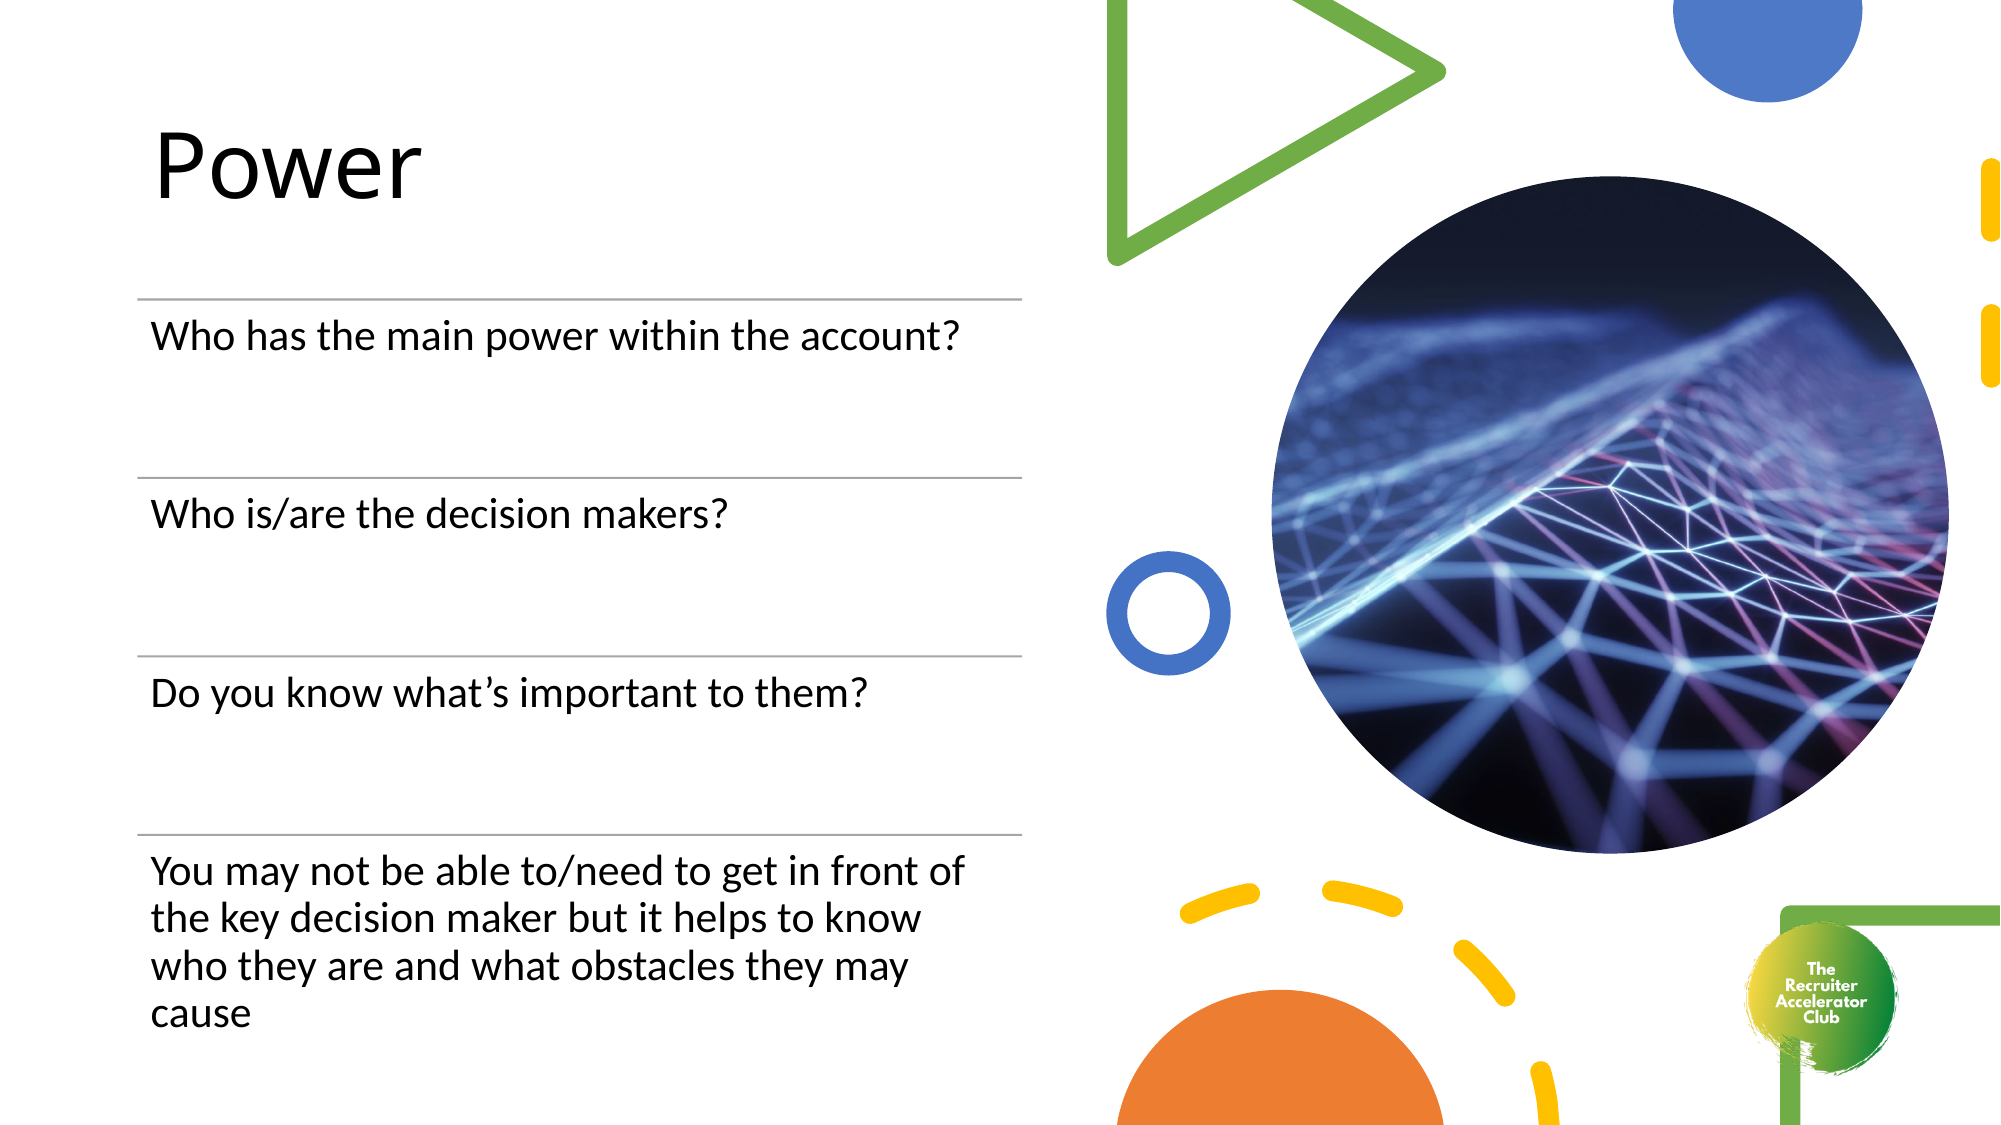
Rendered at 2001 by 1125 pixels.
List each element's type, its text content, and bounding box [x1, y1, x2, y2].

text_box [1780, 1088, 1801, 1125]
picture [1726, 909, 1905, 1088]
text_box [1782, 905, 2000, 926]
picture [1271, 176, 1949, 854]
text_box [1115, 988, 1445, 1125]
text_box [1671, 0, 1864, 104]
text_box [1107, 0, 1447, 267]
text_box [1322, 880, 1404, 918]
text_box [1530, 1061, 1560, 1125]
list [137, 299, 1023, 1014]
title Power [137, 59, 1023, 278]
text_box [0, 0, 2000, 1125]
text_box [1453, 939, 1516, 1007]
text_box [1115, 560, 1222, 667]
text_box [1179, 883, 1260, 924]
